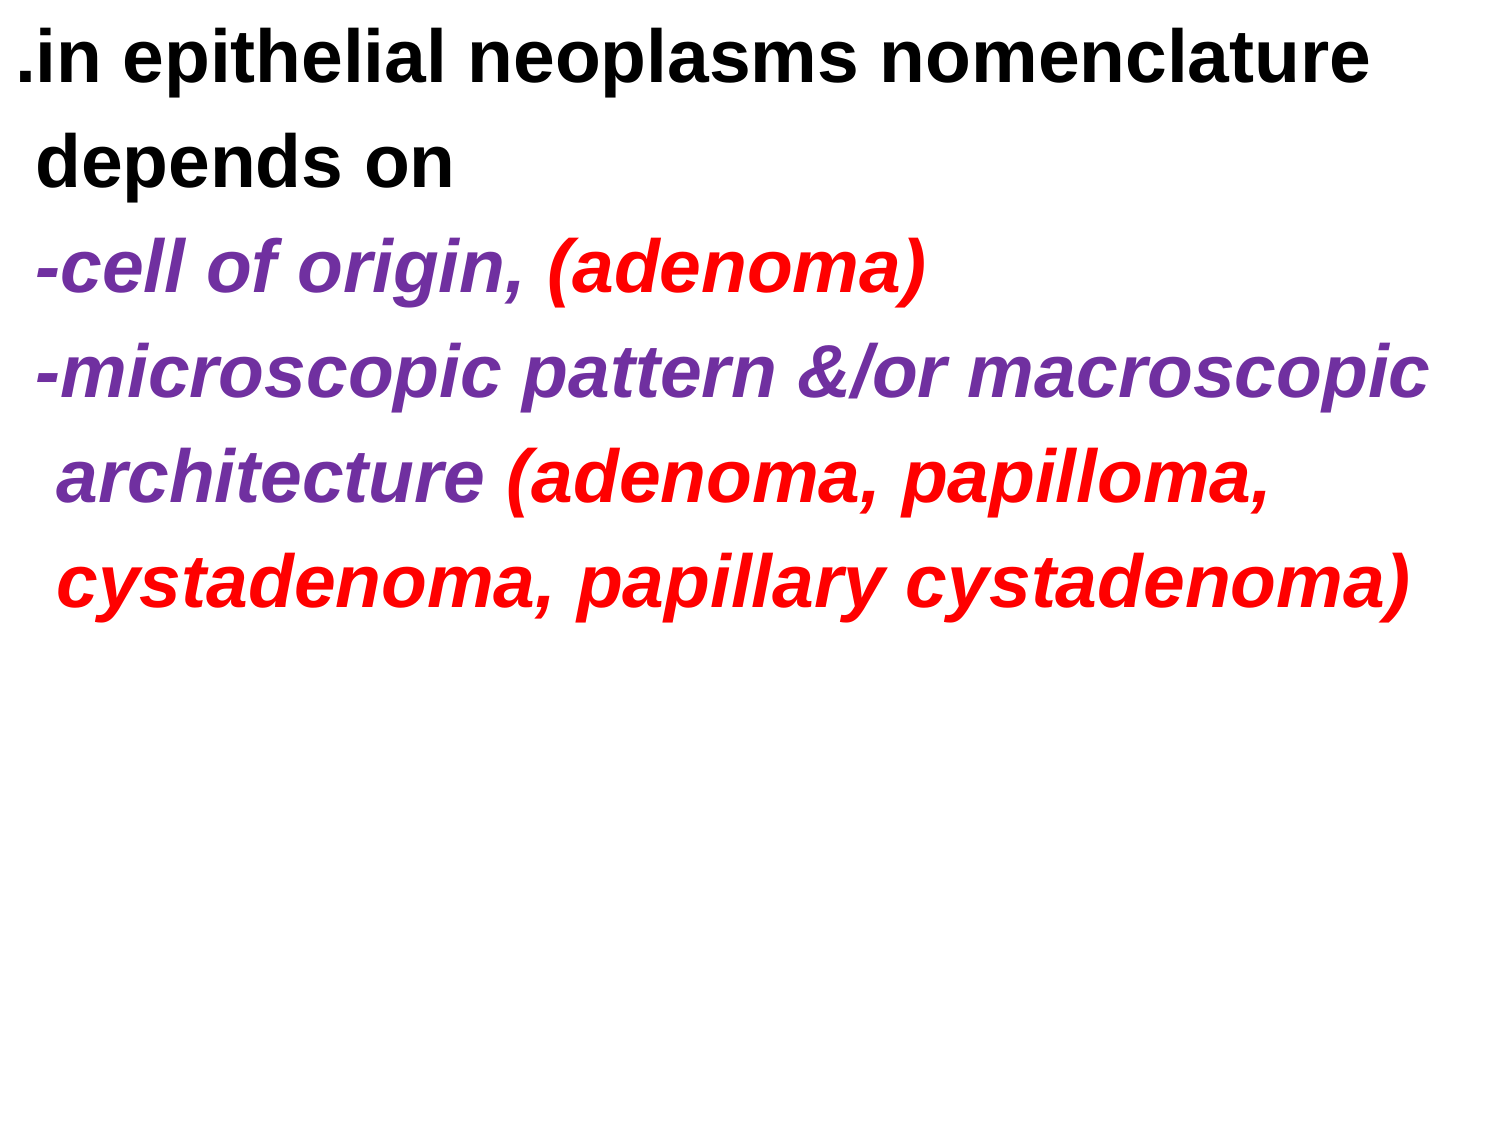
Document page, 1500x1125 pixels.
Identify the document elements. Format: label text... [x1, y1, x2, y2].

subtitle .in epithelial neoplasms nomenclature depends on -cell of origin, (adenoma) -microscopic pattern &/or macroscopic architecture (adenoma, papilloma, cystadenoma, papillary cystadenoma) [0, 0, 1500, 1125]
